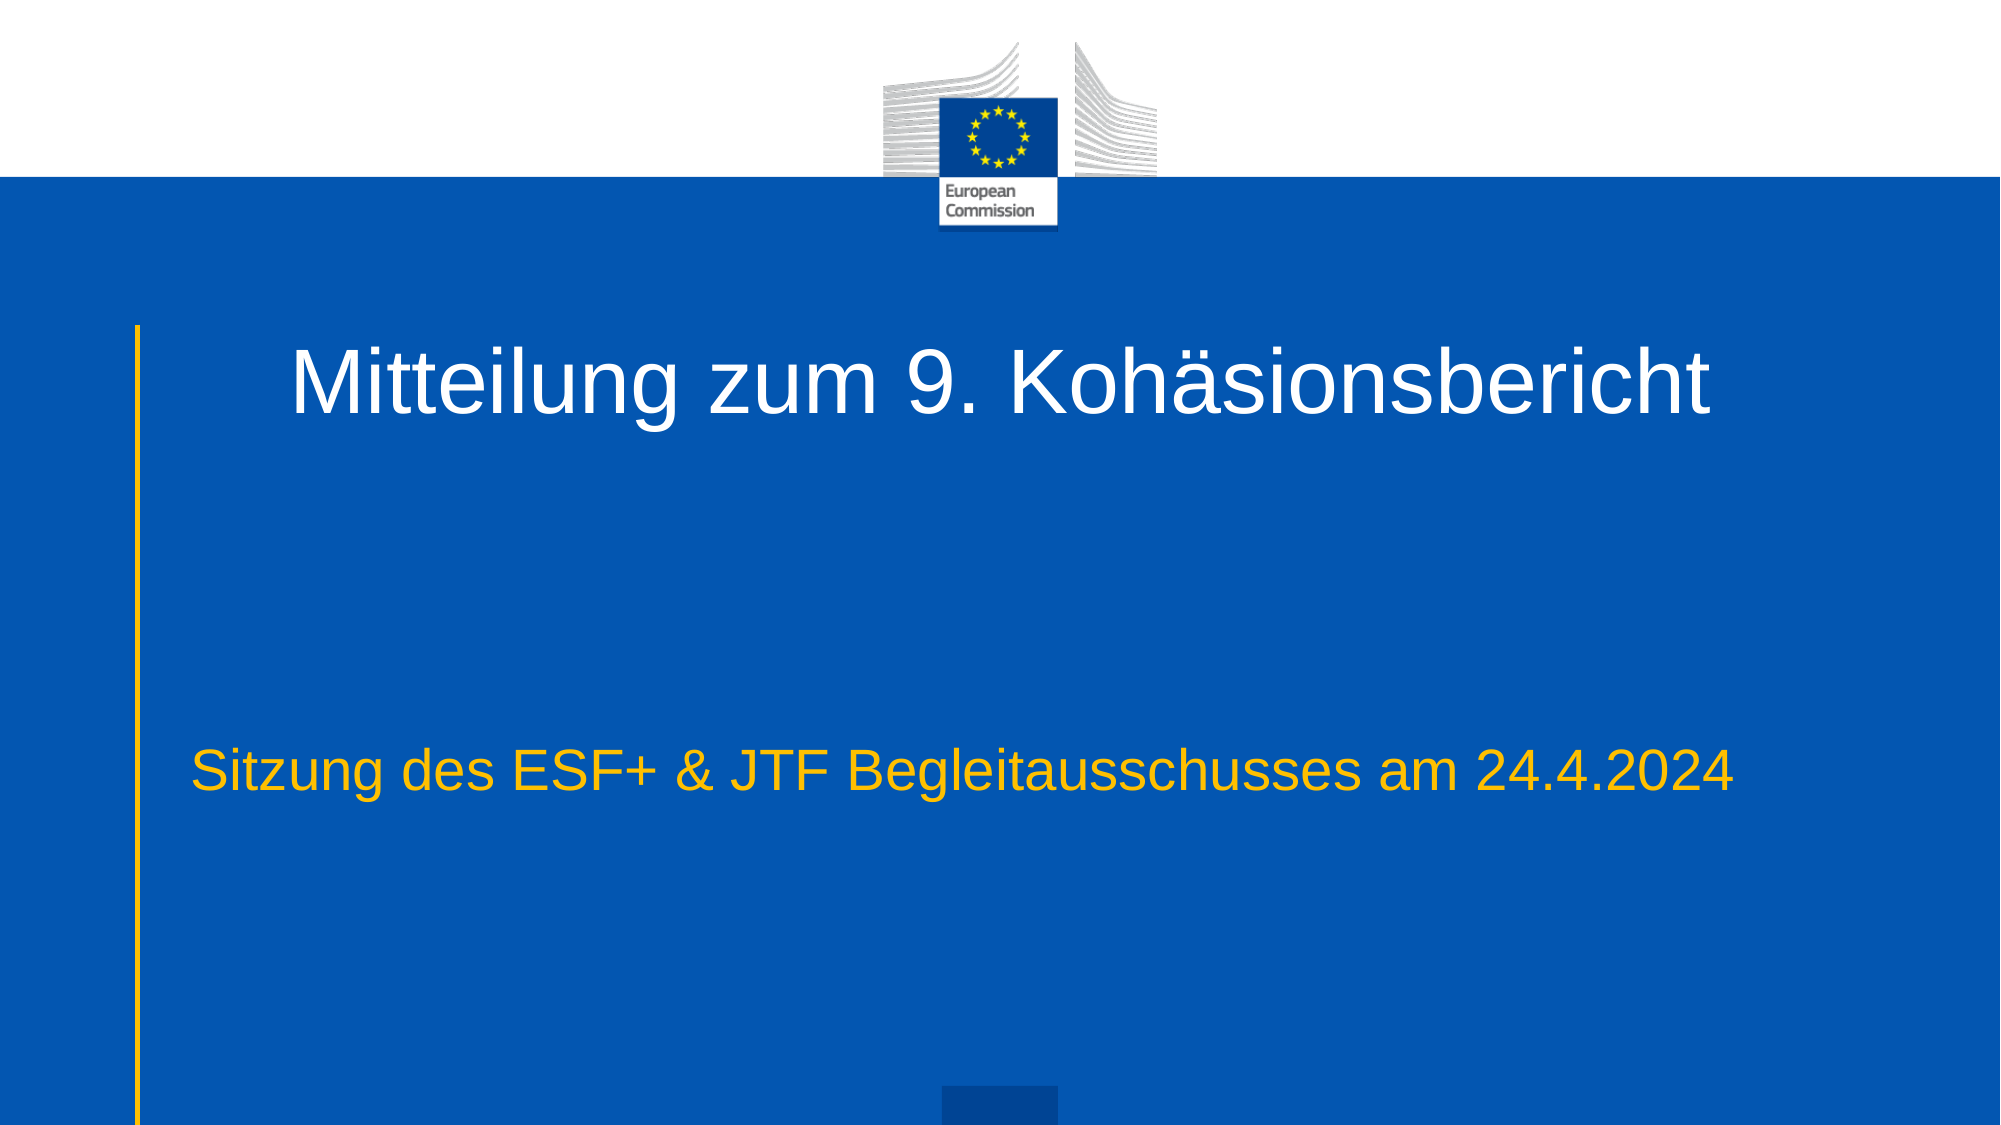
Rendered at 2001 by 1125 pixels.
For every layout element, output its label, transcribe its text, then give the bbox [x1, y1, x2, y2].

picture [883, 42, 1157, 232]
title Mitteilung zum 9. Kohäsionsbericht [175, 326, 1827, 680]
subtitle Sitzung des ESF+ & JTF Begleitausschusses am 24.4.2024 [175, 724, 1827, 872]
